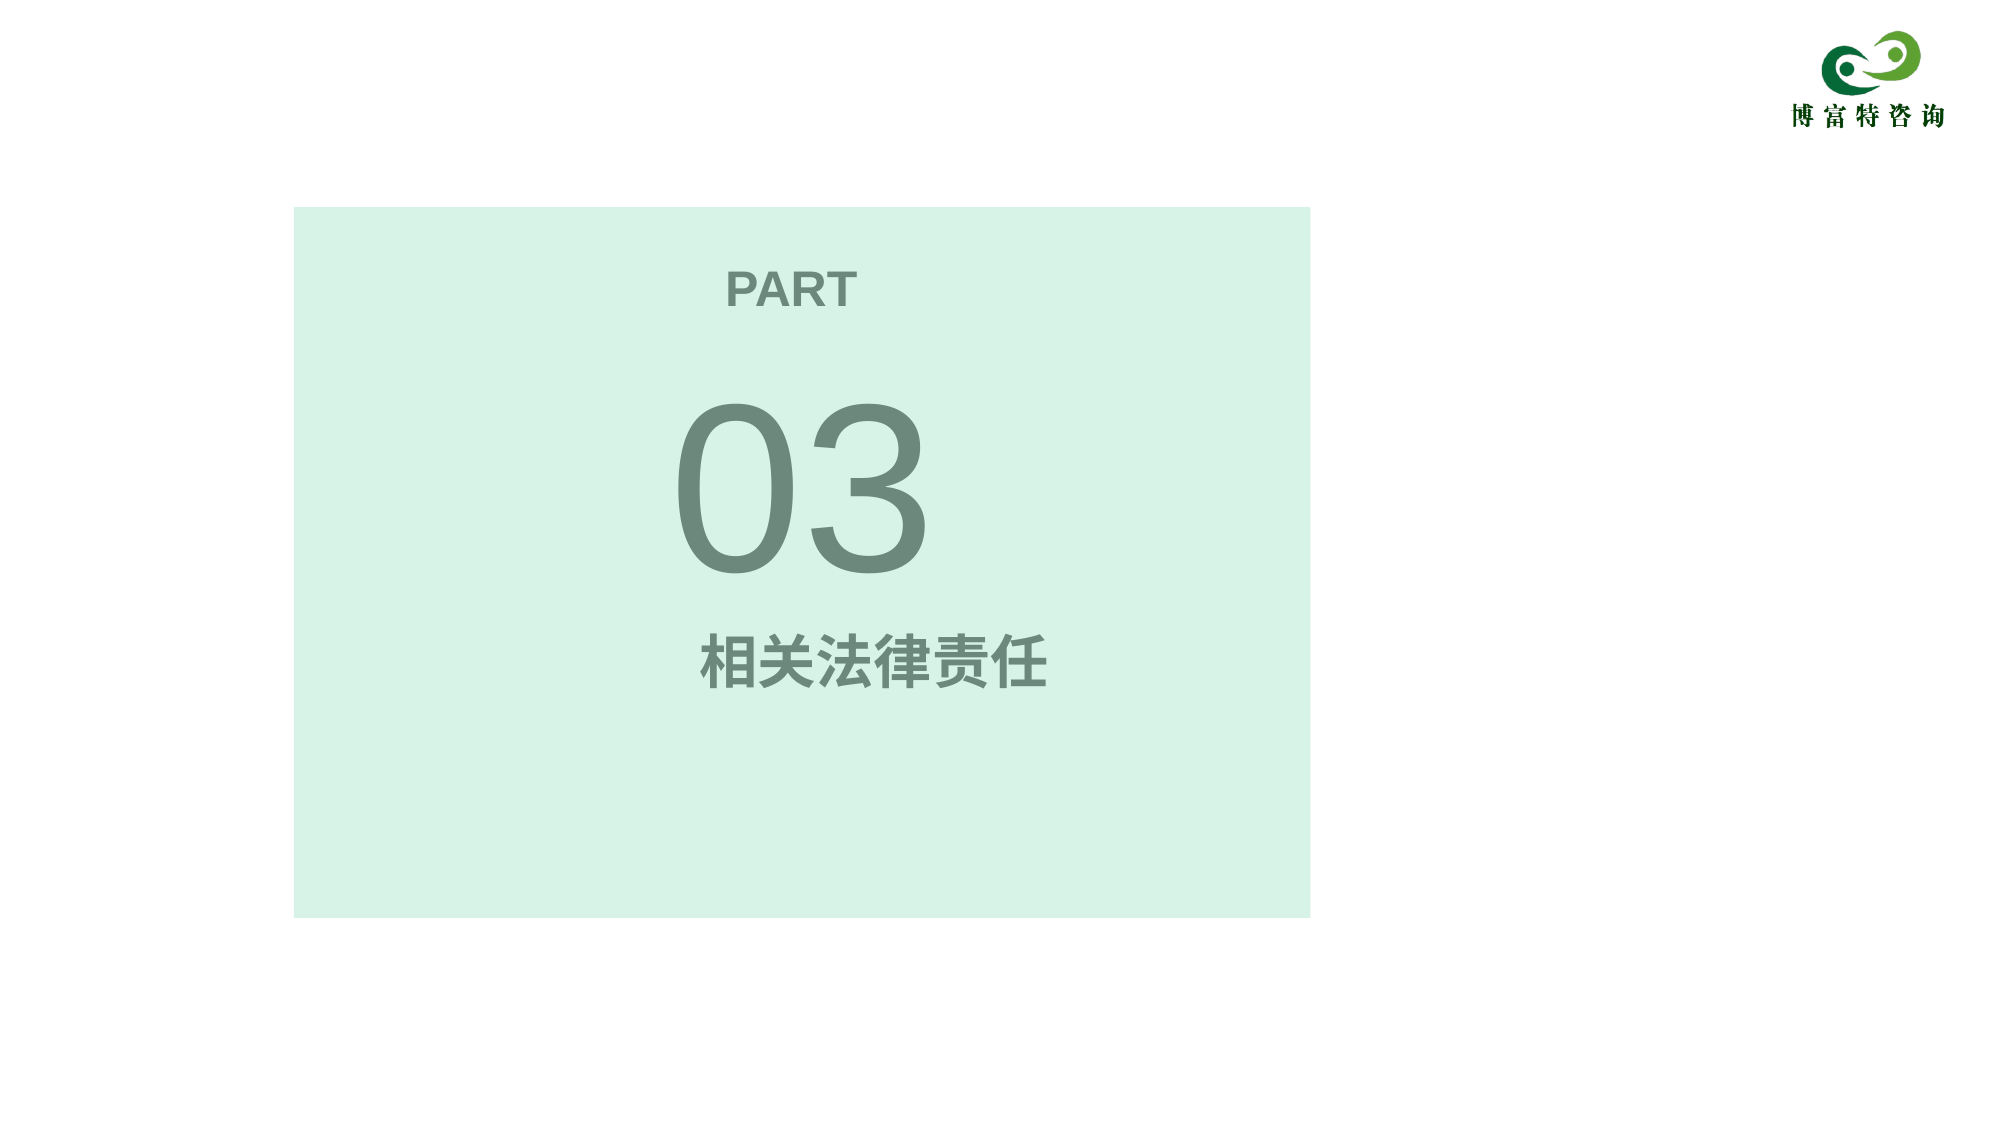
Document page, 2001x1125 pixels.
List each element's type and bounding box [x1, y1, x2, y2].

text_box [293, 206, 1311, 919]
picture [1772, 30, 1969, 131]
